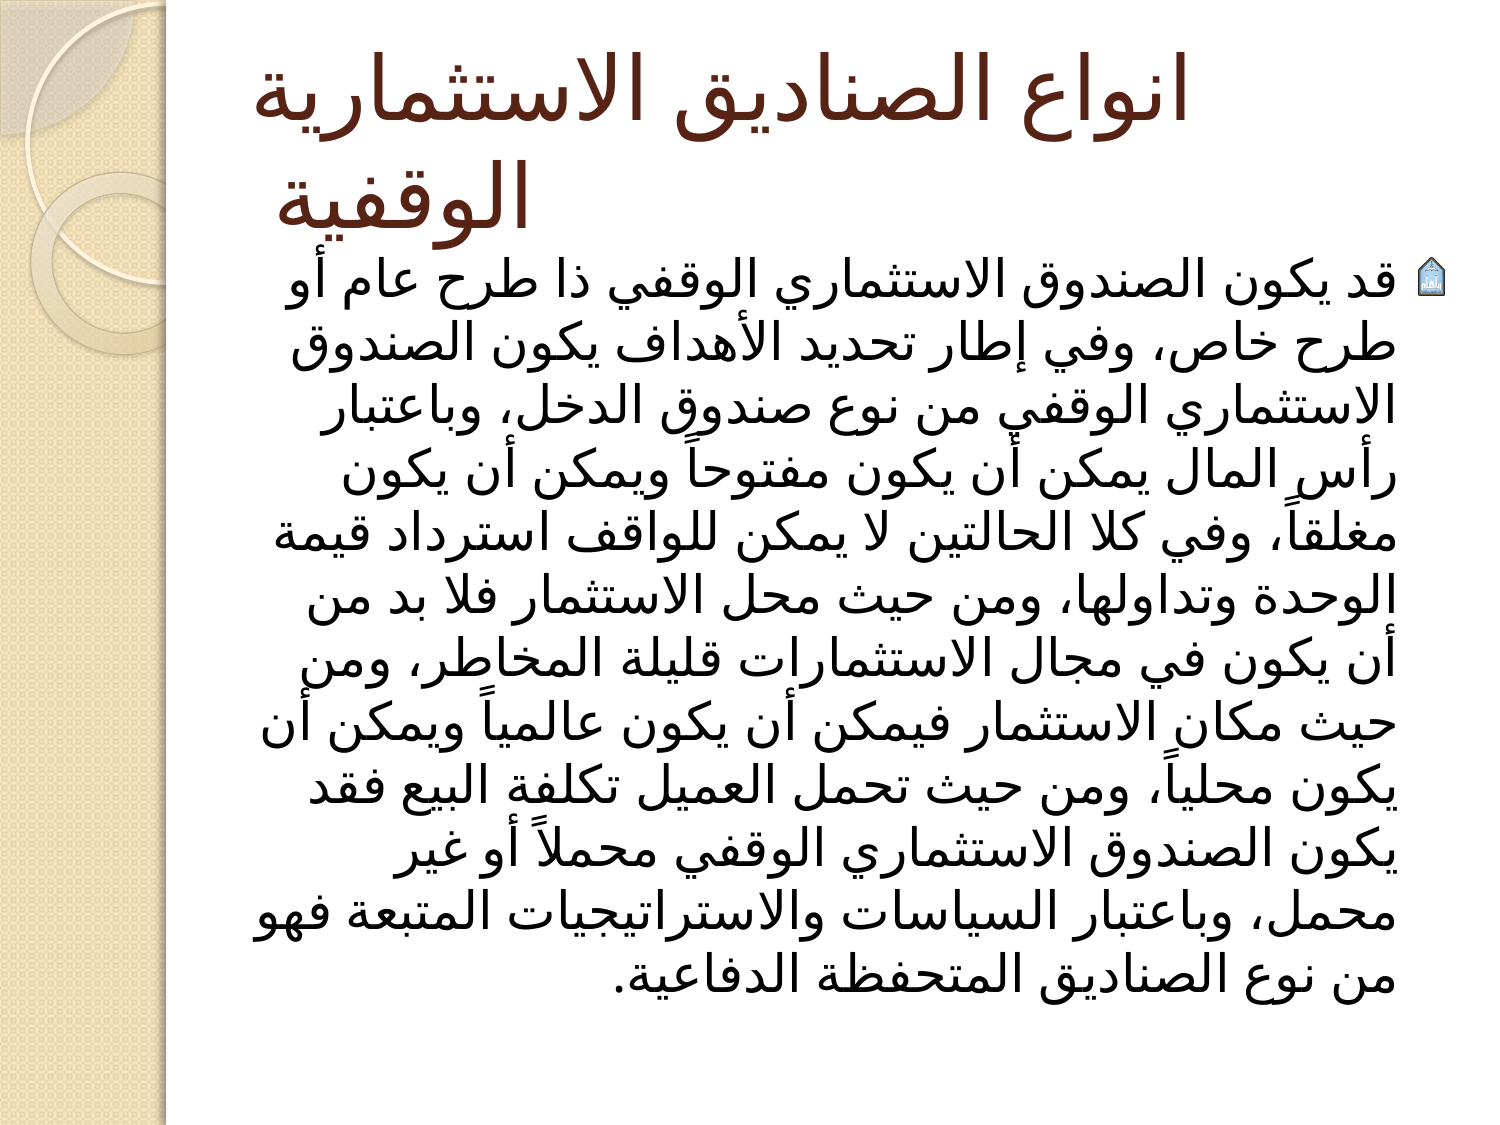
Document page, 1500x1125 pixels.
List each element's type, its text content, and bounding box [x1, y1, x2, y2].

title انواع الصناديق الاستثمارية الوقفية [235, 45, 1466, 233]
picture [1418, 257, 1445, 296]
list قد يكون الصندوق الاستثماري الوقفي ذا طرح عام أو طرح خاص، وفي إطار تحديد الأهداف يكون الصندوق الاستثماري الوقفي من نوع صندوق الدخل، وباعتبار رأس المال يمكن أن يكون مفتوحاً ويمكن أن يكون مغلقاً، وفي كلا الحالتين لا يمكن للواقف استرداد قيمة الوحدة وتداولها، ومن حيث محل الاستثمار فلا بد من أن يكون في مجال الاستثمارات قليلة المخاطر، ومن حيث مكان الاستثمار فيمكن أن يكون عالمياً ويمكن أن يكون محلياً، ومن حيث تحمل العميل تكلفة البيع فقد يكون الصندوق الاستثماري الوقفي محملاً أو غير محمل، وباعتبار السياسات والاستراتيجيات المتبعة فهو من نوع الصناديق المتحفظة الدفاعية. [235, 237, 1466, 1025]
